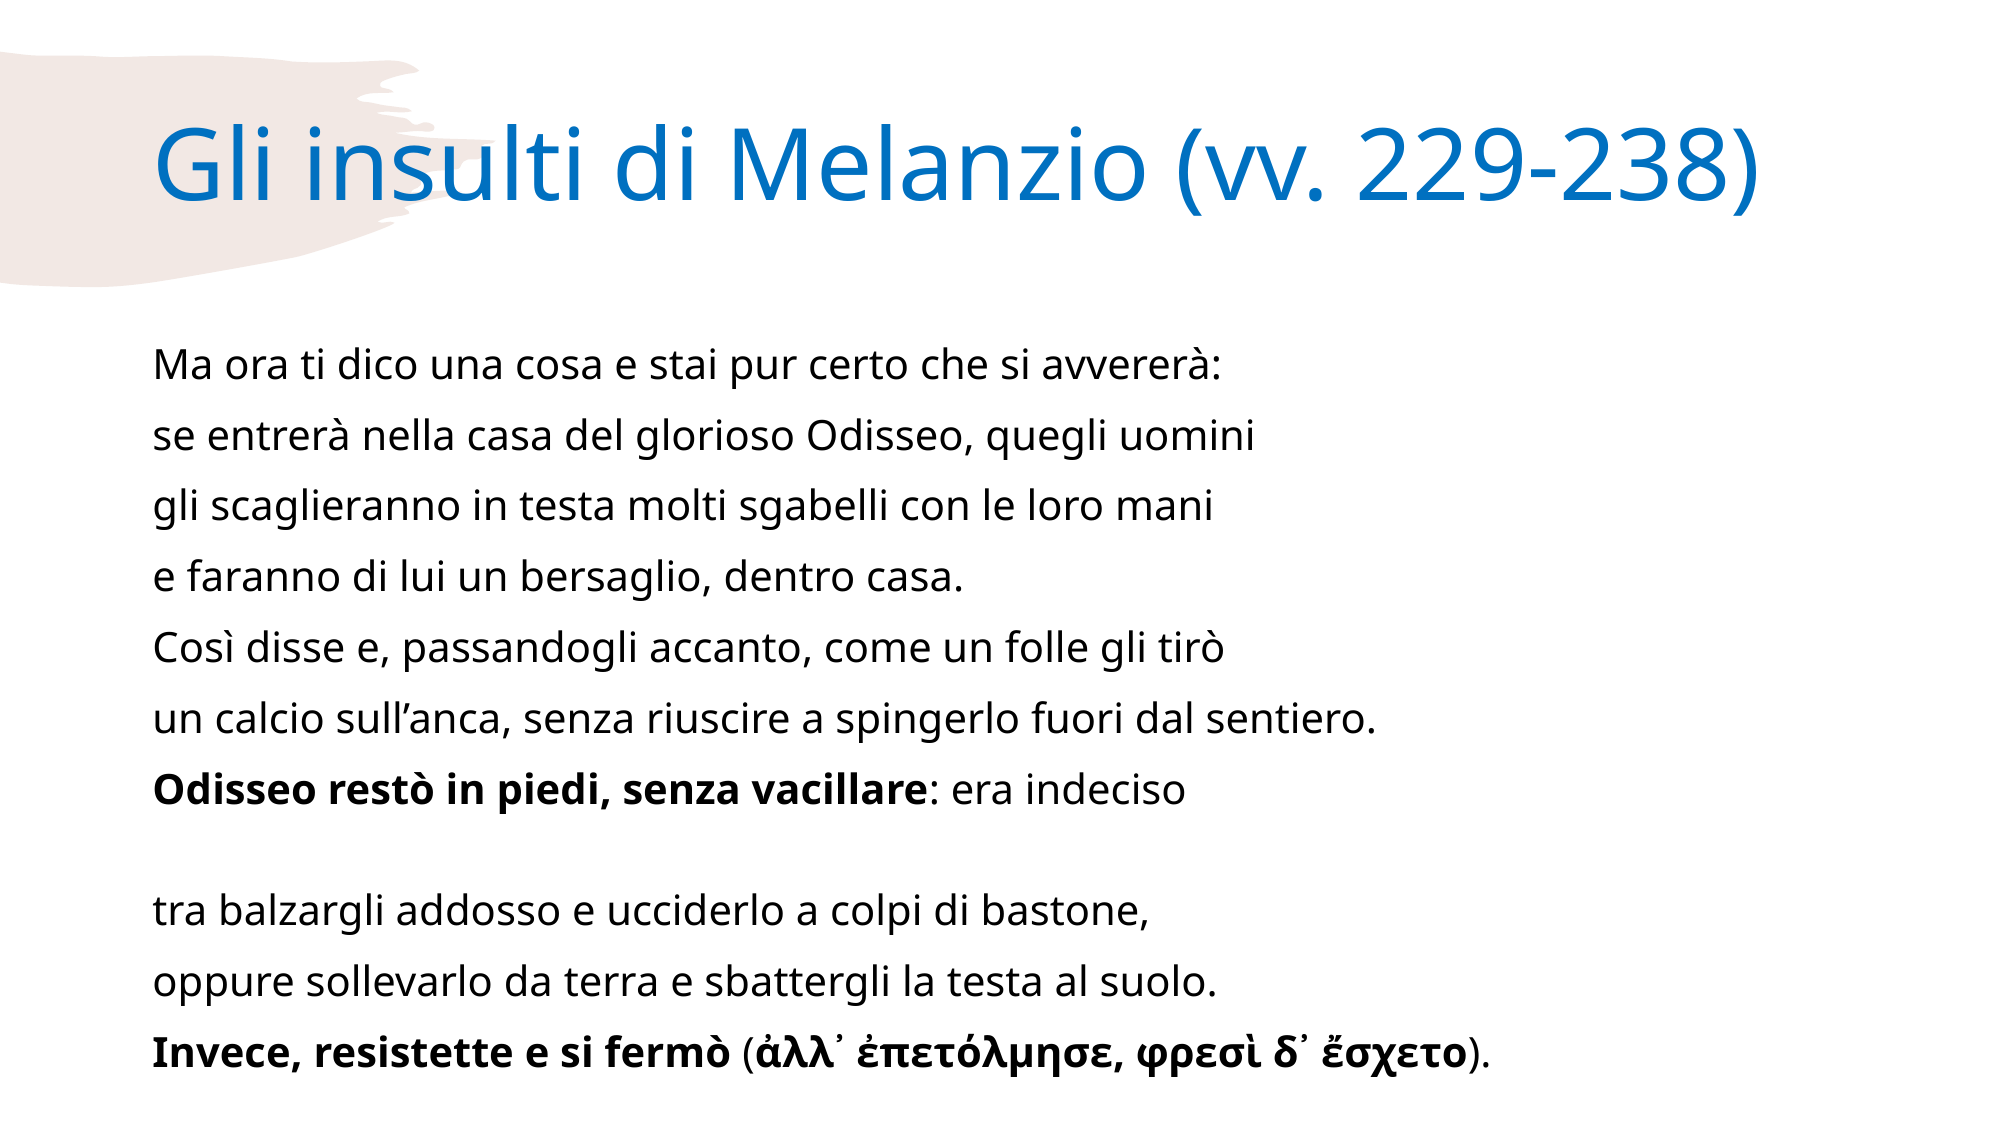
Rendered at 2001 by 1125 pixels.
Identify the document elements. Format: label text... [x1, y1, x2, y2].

title Gli insulti di Melanzio (vv. 229-238) [137, 59, 1863, 278]
list Ma ora ti dico una cosa e stai pur certo che si avvererà: se entrerà nella casa del glorioso Odisseo, quegli uomini gli scaglieranno in testa molti sgabelli con le loro mani e faranno di lui un bersaglio, dentro casa. Così disse e, passandogli accanto, come un folle gli tirò un calcio sull’anca, senza riuscire a spingerlo fuori dal sentiero. Odisseo restò in piedi, senza vacillare: era indeciso tra balzargli addosso e ucciderlo a colpi di bastone, oppure sollevarlo da terra e sbattergli la testa al suolo. Invece, resistette e si fermò (ἀλλ᾽ ἐπετόλμησε, φρεσὶ δ᾽ ἔσχετο). [137, 329, 1863, 1013]
